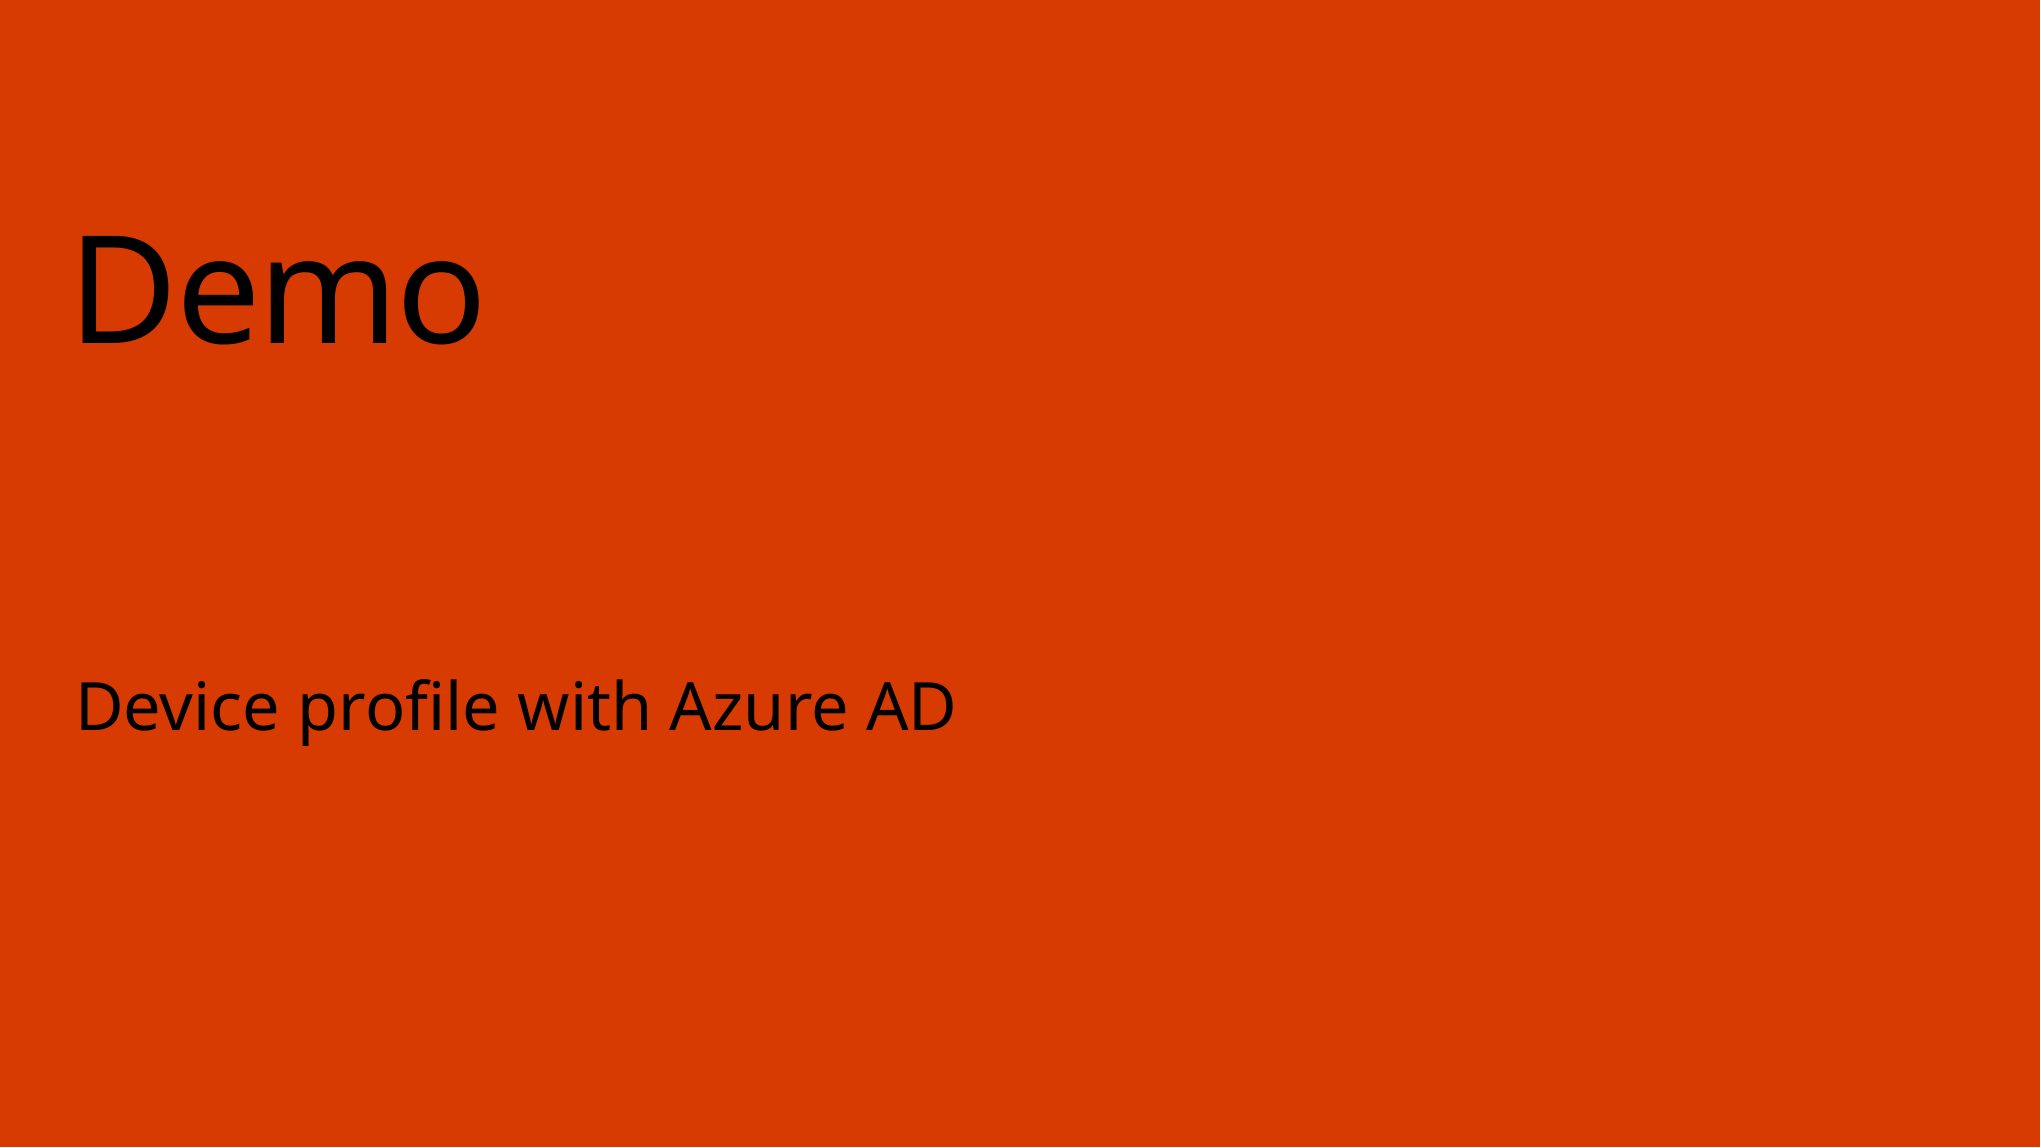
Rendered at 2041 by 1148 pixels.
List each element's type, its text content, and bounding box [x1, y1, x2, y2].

list Device profile with Azure AD [45, 648, 1396, 843]
title Demo [45, 198, 1395, 393]
